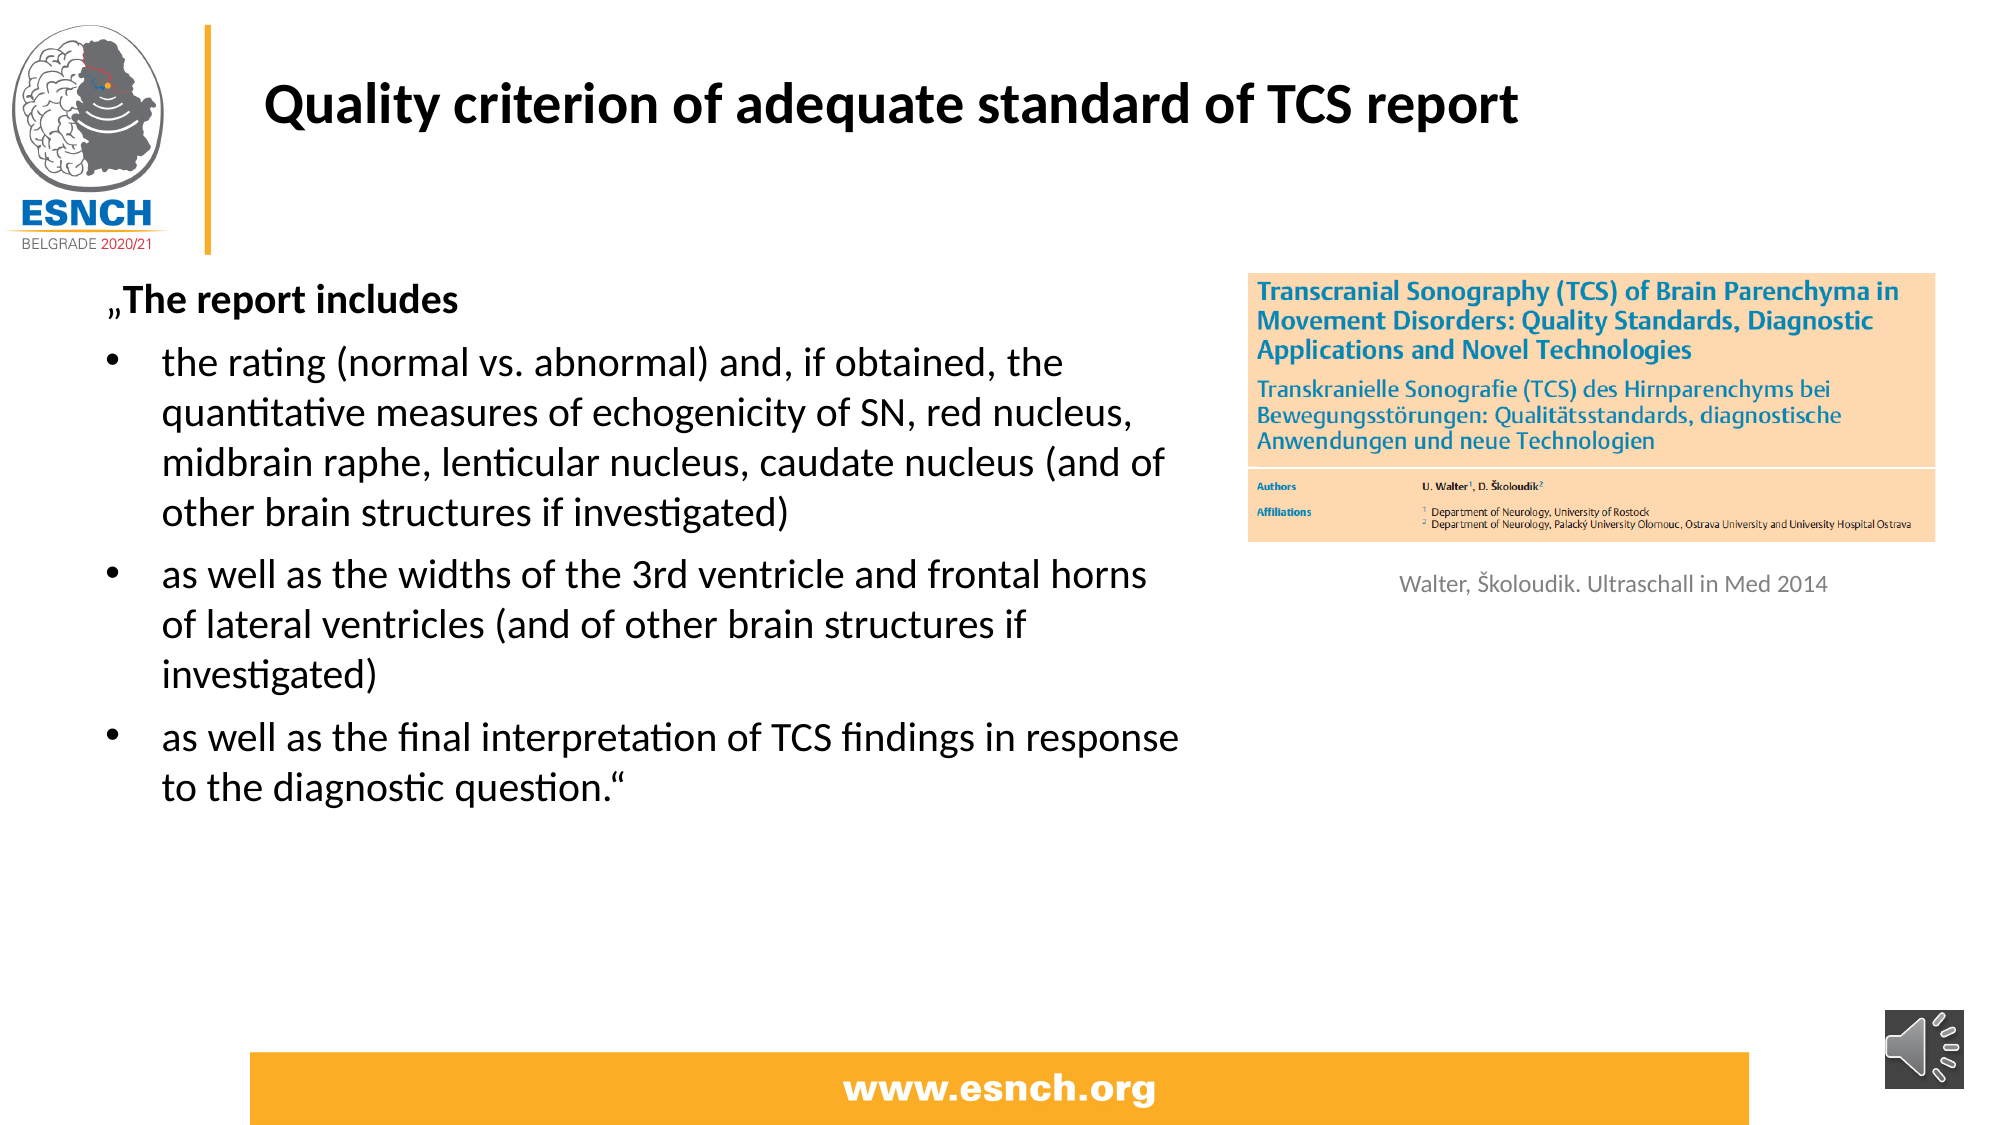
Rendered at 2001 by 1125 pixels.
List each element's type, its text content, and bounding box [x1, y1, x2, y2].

picture [249, 1046, 1751, 1125]
picture [1247, 273, 1936, 543]
text_box „The report includes the rating (normal vs. abnormal) and, if obtained, the quantitative measures of echogenicity of SN, red nucleus, midbrain raphe, lenticular nucleus, caudate nucleus (and of other brain structures if investigated) as well as the widths of the 3rd ventricle and frontal horns of lateral ventricles (and of other brain structures if investigated) as well as the final interpretation of TCS findings in response to the diagnostic question.“ [90, 264, 1201, 943]
text_box Quality criterion of adequate standard of TCS report [249, 6, 1567, 195]
text_box Walter, Školoudik. Ultraschall in Med 2014 [1271, 560, 1957, 606]
picture [0, 6, 221, 263]
picture [1884, 1009, 1965, 1090]
